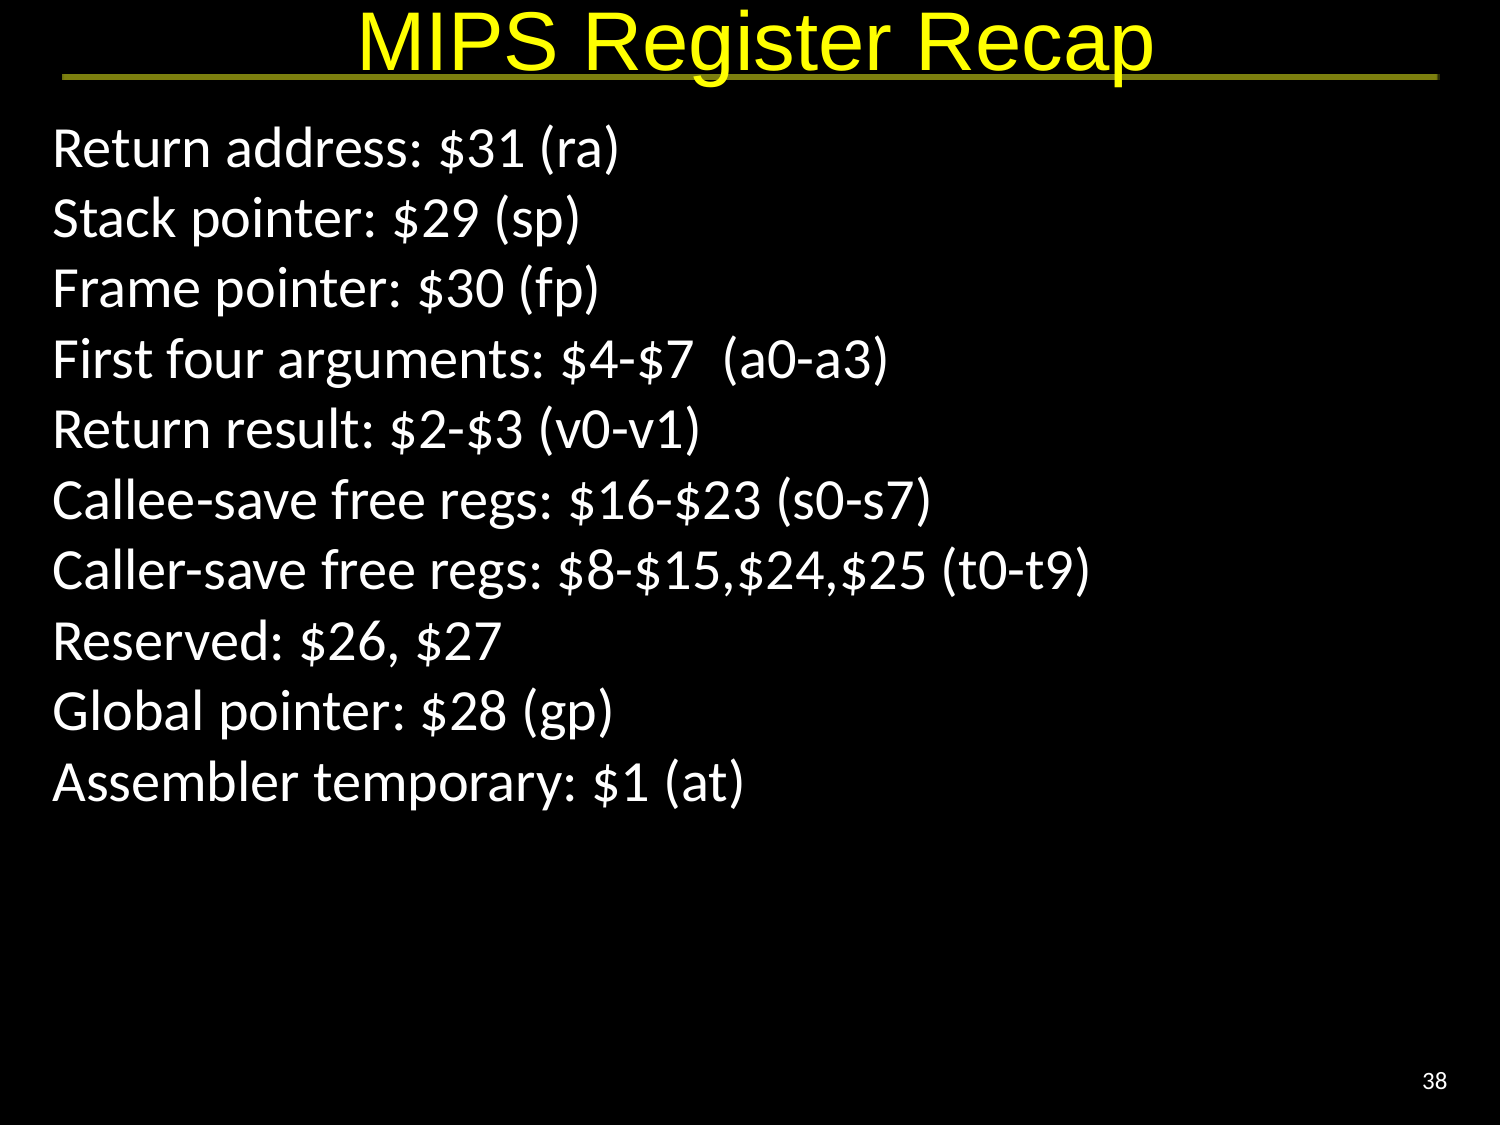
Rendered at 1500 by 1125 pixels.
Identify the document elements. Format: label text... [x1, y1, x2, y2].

picture [62, 75, 1440, 80]
title MIPS Register Recap [50, 0, 1463, 75]
list Return address: $31 (ra) Stack pointer: $29 (sp) Frame pointer: $30 (fp) First four arguments: $4-$7 (a0-a3) Return result: $2-$3 (v0-v1) Callee-save free regs: $16-$23 (s0-s7) Caller-save free regs: $8-$15,$24,$25 (t0-t9) Reserved: $26, $27 Global pointer: $28 (gp) Assembler temporary: $1 (at) [37, 112, 1463, 1063]
